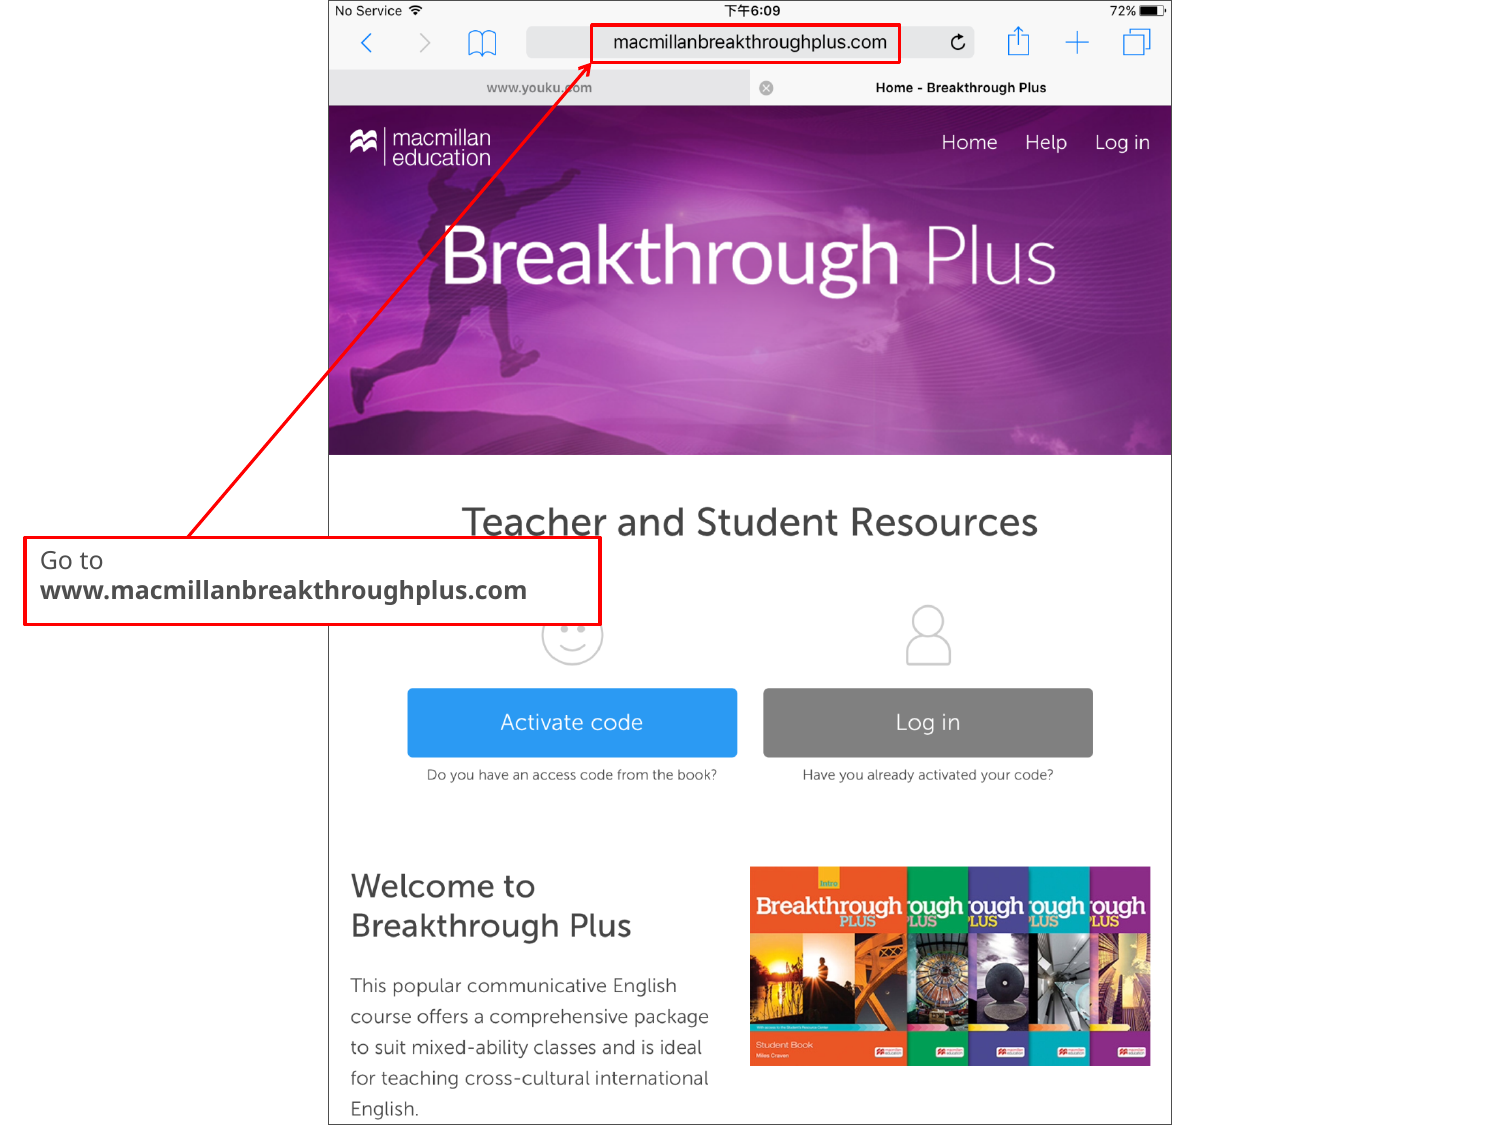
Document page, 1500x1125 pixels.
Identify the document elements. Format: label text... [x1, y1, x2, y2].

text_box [187, 62, 592, 538]
picture [327, 0, 1173, 1125]
text_box Go to www.macmillanbreakthroughplus.com [23, 535, 322, 627]
